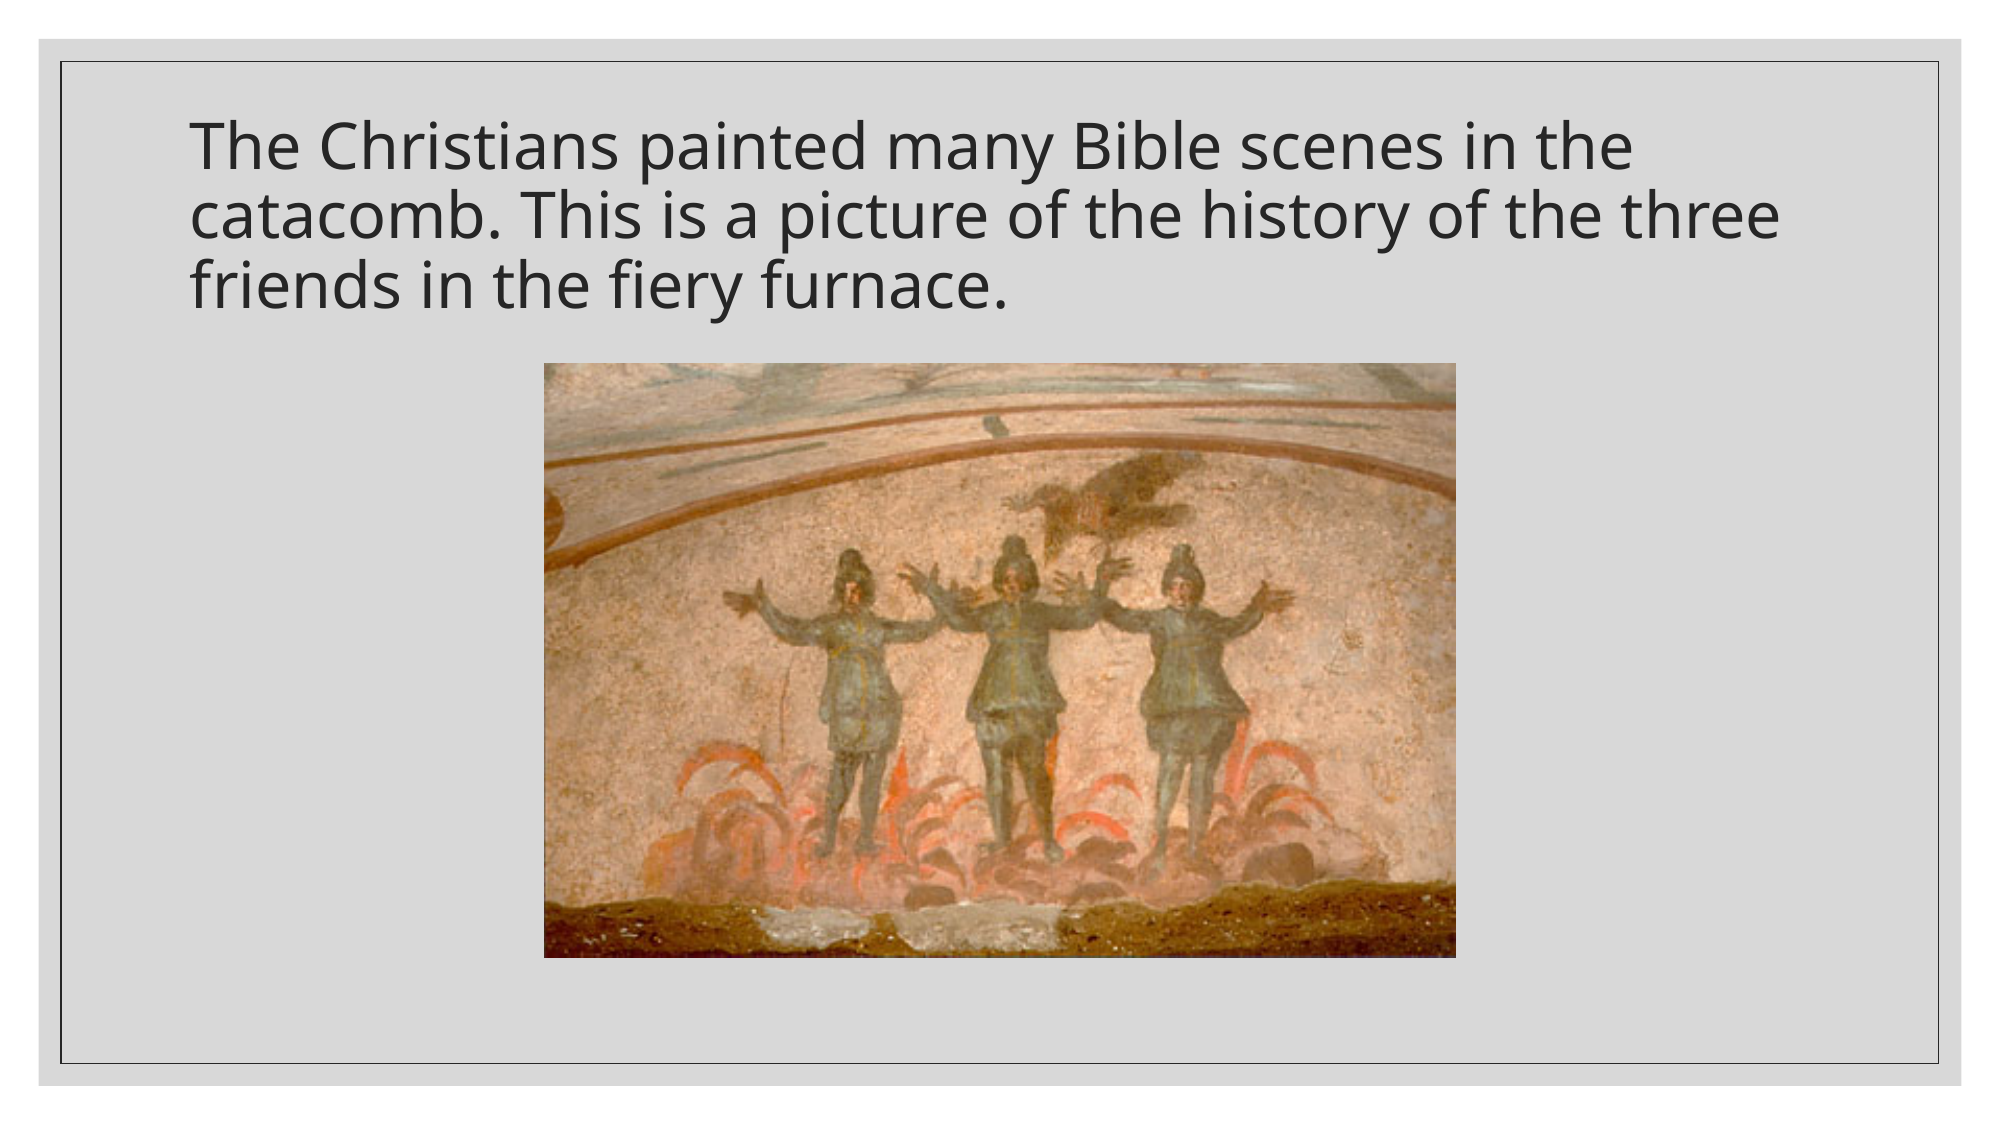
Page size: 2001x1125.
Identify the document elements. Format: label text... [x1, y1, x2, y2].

title The Christians painted many Bible scenes in the catacomb. This is a picture of the history of the three friends in the fiery furnace. [174, 105, 1825, 331]
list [544, 363, 1456, 958]
